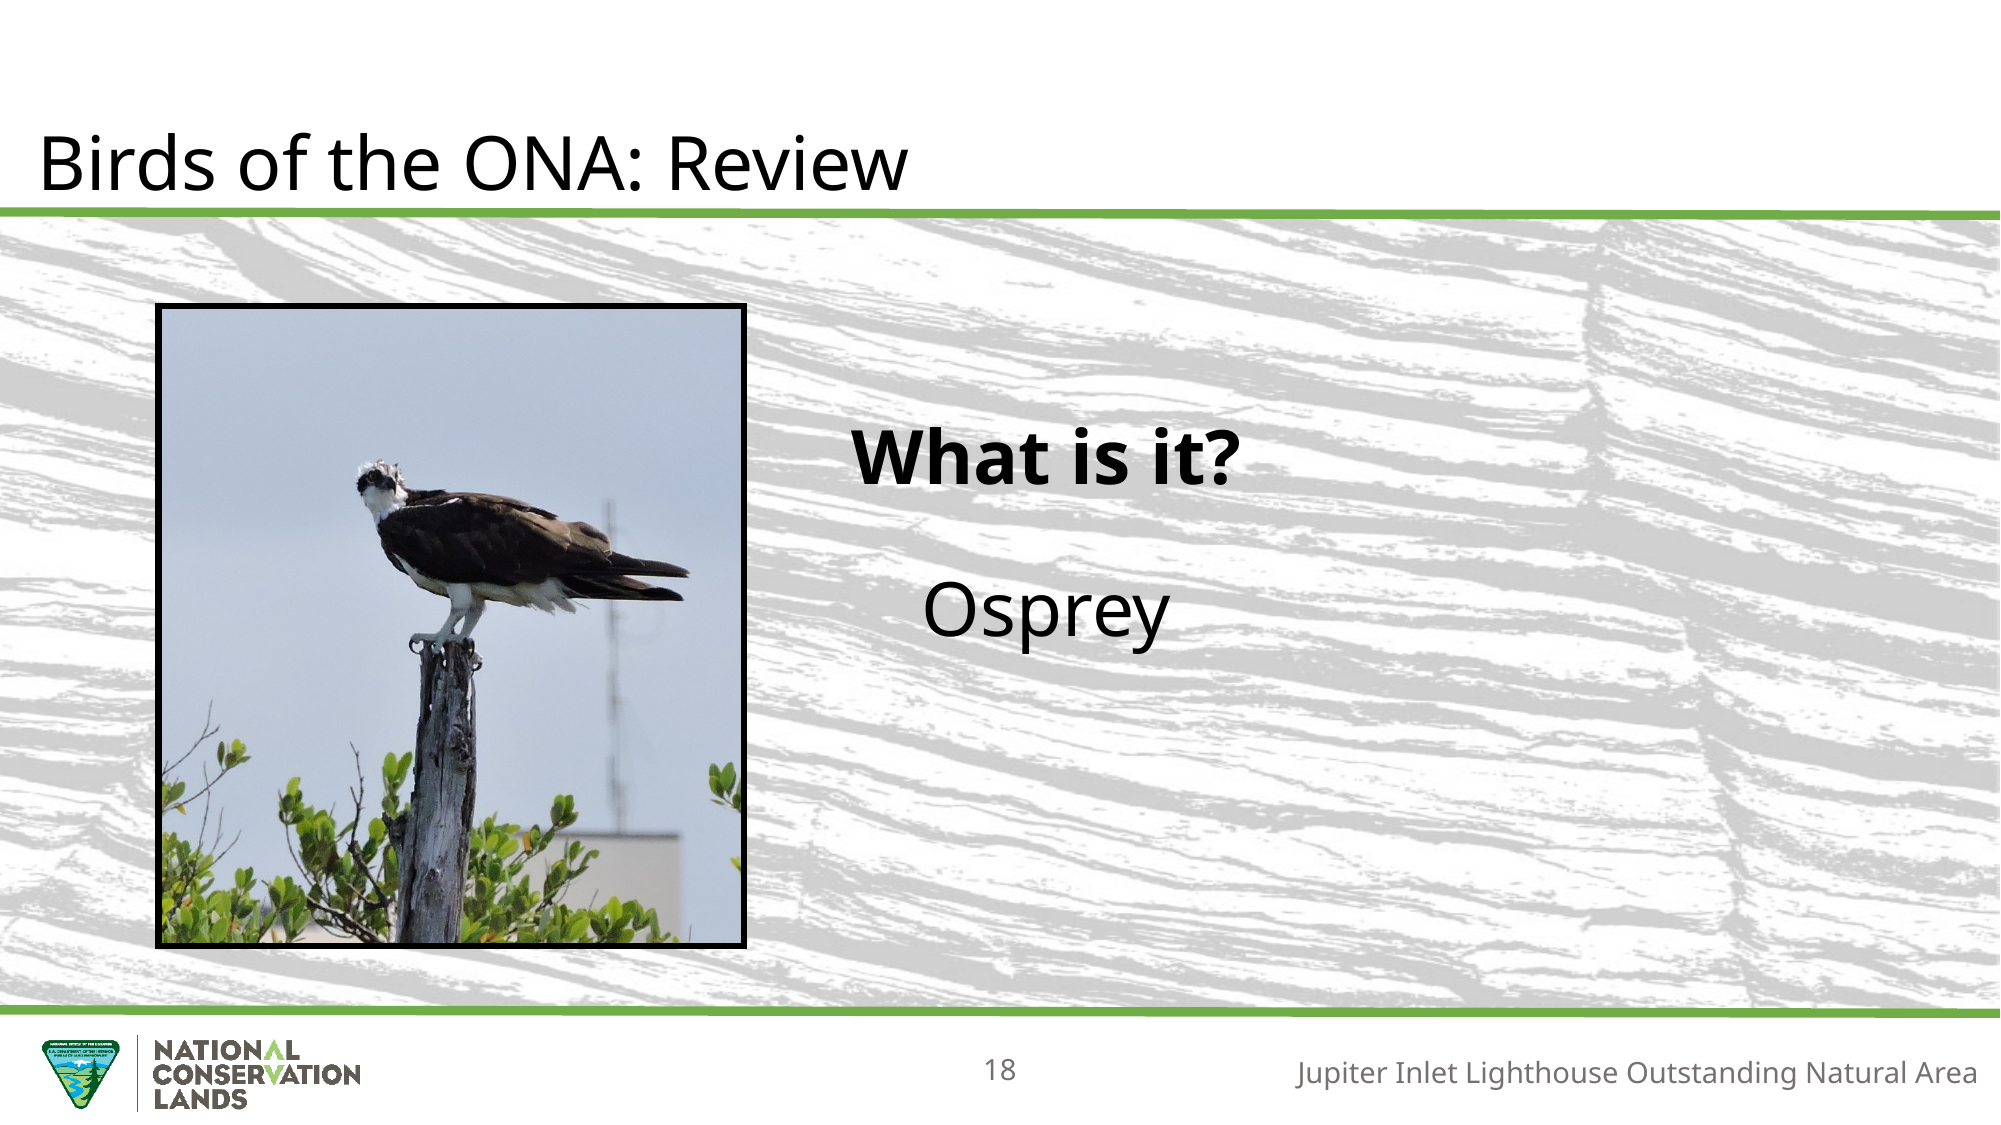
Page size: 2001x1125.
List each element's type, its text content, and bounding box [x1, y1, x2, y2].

text_box Birds of the ONA: Review [22, 108, 998, 213]
text_box What is it? [836, 401, 1257, 507]
picture [42, 1035, 360, 1112]
text_box Osprey [907, 554, 1186, 659]
picture [161, 308, 741, 944]
